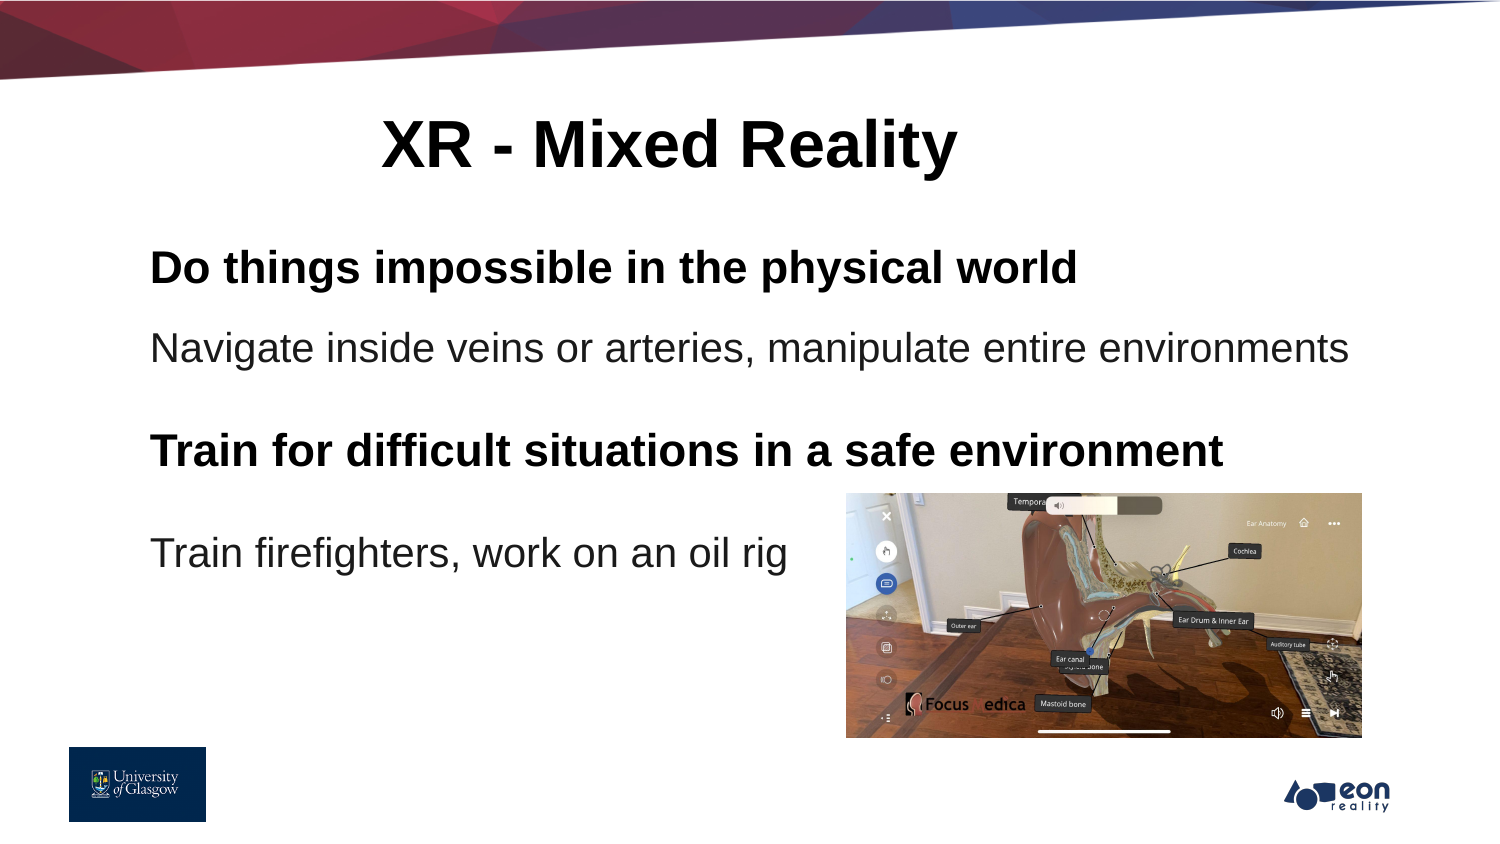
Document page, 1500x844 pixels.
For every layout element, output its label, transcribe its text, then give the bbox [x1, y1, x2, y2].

picture [846, 492, 1363, 738]
picture [69, 747, 207, 822]
text_box Do things impossible in the physical world Navigate inside veins or arteries, manipulate entire environments Train for difficult situations in a safe environment Train firefighters, work on an oil rig [137, 226, 1425, 688]
picture [1271, 769, 1404, 822]
text_box XR - Mixed Reality [369, 89, 1321, 193]
picture [0, 0, 1500, 81]
